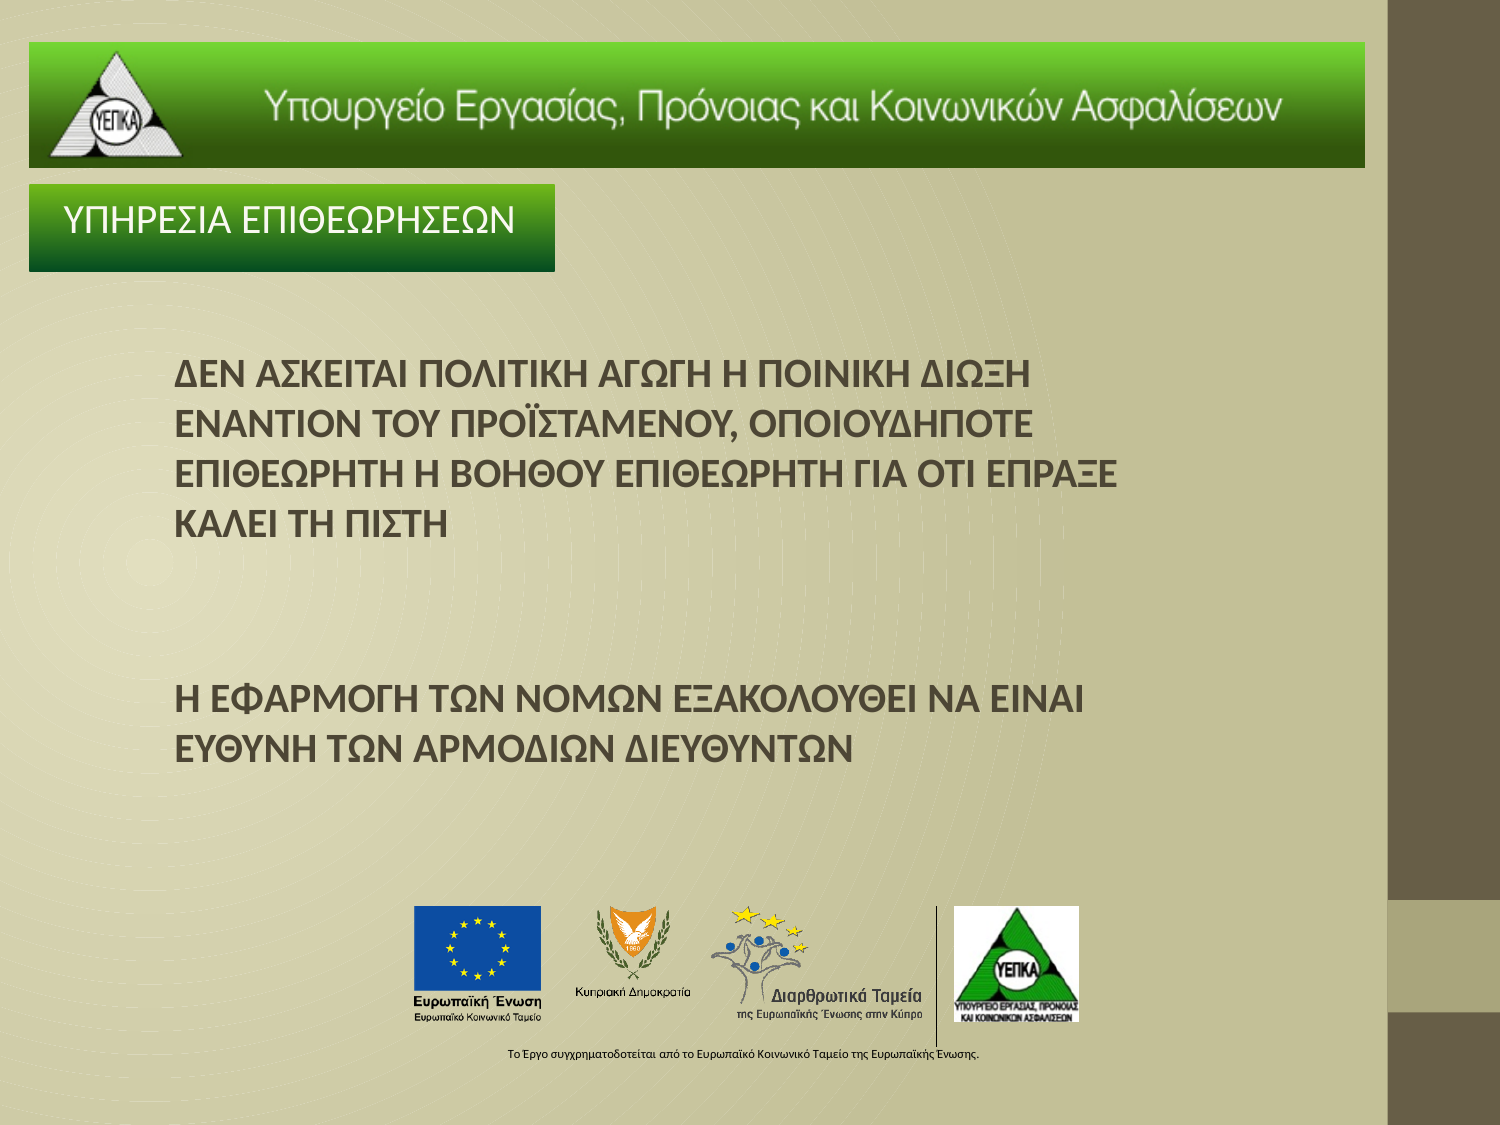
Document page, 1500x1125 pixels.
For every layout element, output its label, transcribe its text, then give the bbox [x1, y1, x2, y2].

picture [383, 869, 1452, 1086]
text_box ΔΕΝ ΑΣΚΕΙΤΑΙ ΠΟΛΙΤΙΚΗ ΑΓΩΓΗ Ή ΠΟΙΝΙΚΗ ΔΙΩΞΗ ΕΝΑΝΤΙΟΝ ΤΟΥ ΠΡΟΪΣΤΑΜΕΝΟΥ, ΟΠΟΙΟΥΔΗΠΟΤΕ ΕΠΙΘΕΩΡΗΤΗ Ή ΒΟΗΘΟΥ ΕΠΙΘΕΩΡΗΤΗ ΓΙΑ ΌΤΙ ΕΠΡΑΞΕ ΚΑΛΕΙ ΤΗ ΠΙΣΤΗ Η ΕΦΑΡΜΟΓΗ ΤΩΝ ΝΟΜΩΝ ΕΞΑΚΟΛΟΥΘΕΙ ΝΑ ΕΊΝΑΙ ΕΥΘΥΝΗ ΤΩΝ ΑΡΜΟΔΙΩΝ ΔΙΕΥΘΥΝΤΩΝ [159, 338, 1176, 835]
text_box ΥΠΗΡΕΣΙΑ ΕΠΙΘΕΩΡΗΣΕΩΝ [29, 184, 555, 272]
picture [28, 42, 1365, 169]
